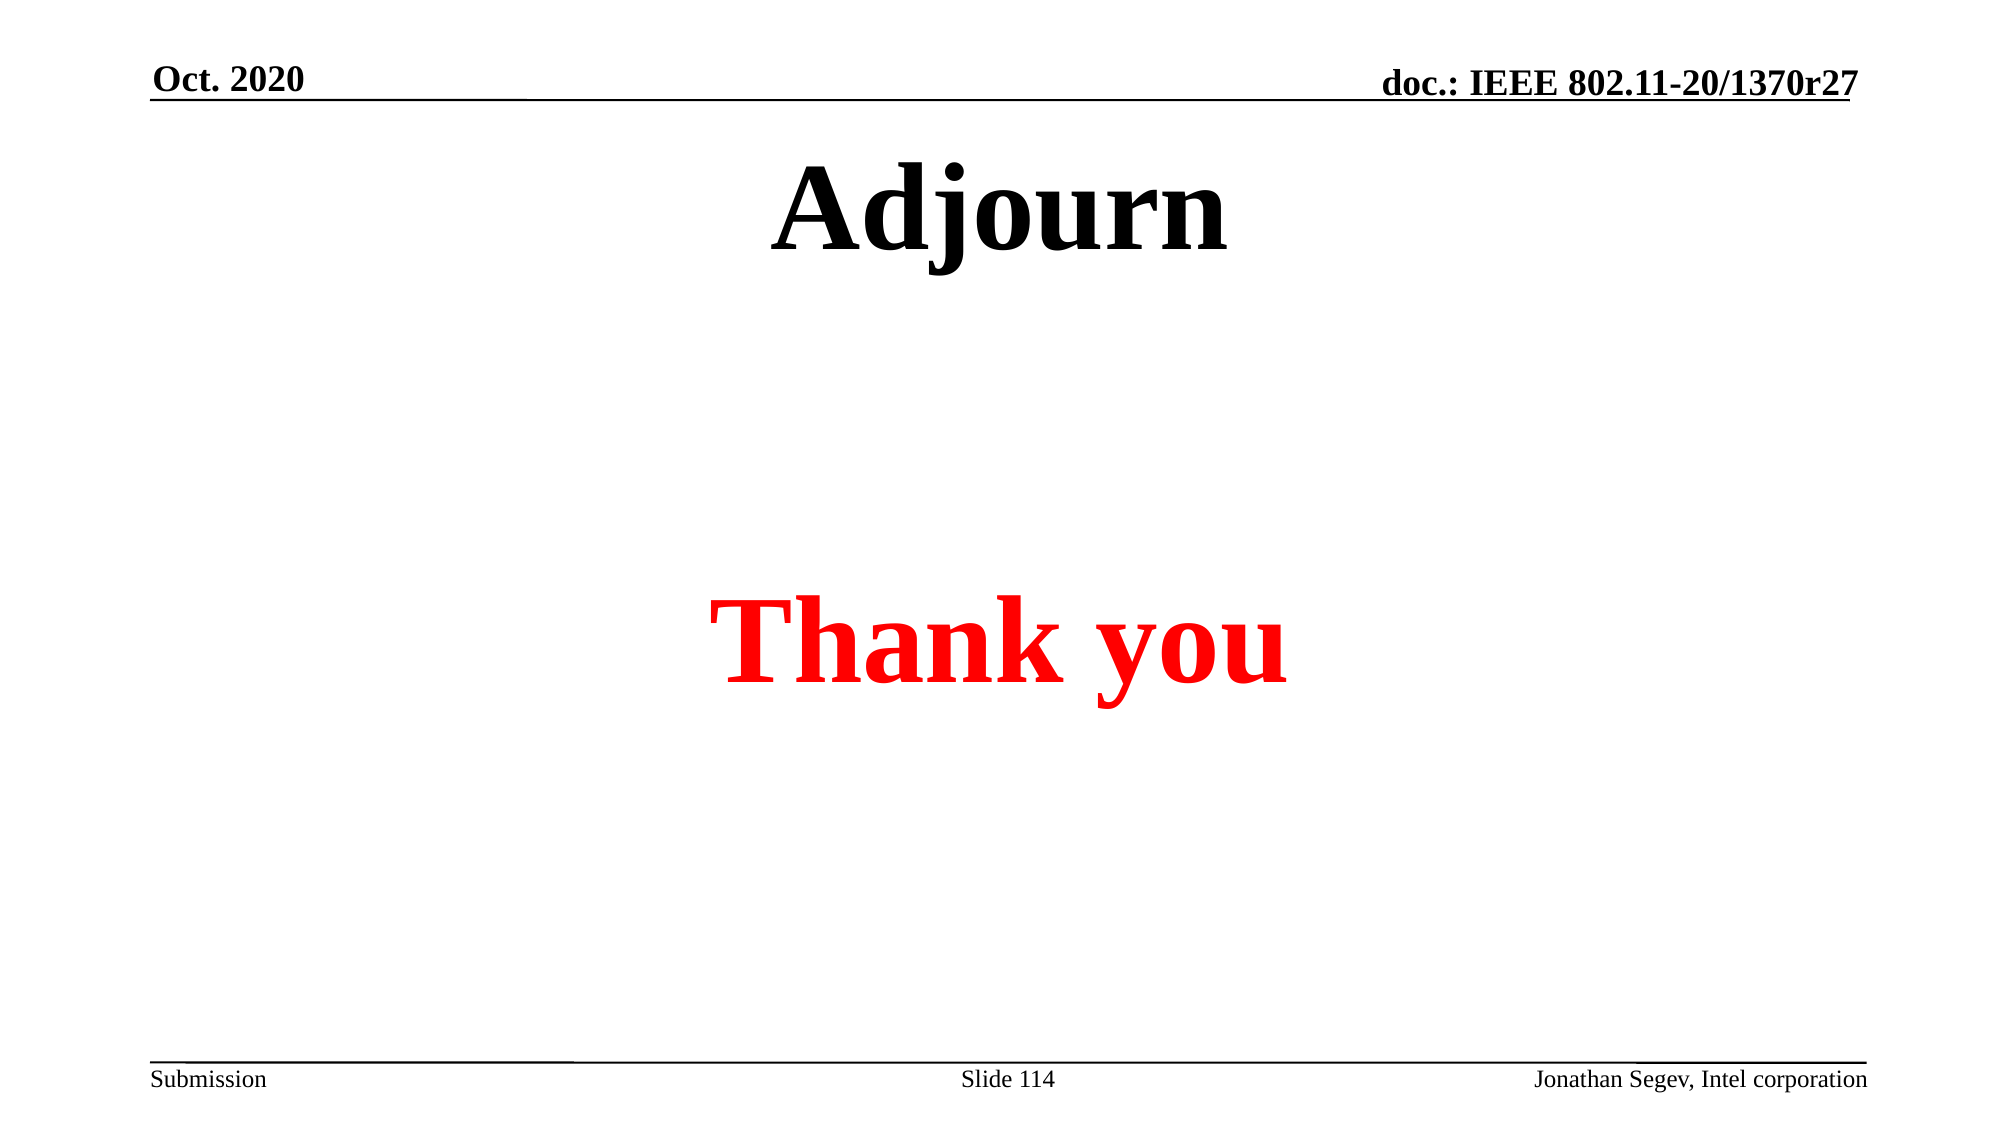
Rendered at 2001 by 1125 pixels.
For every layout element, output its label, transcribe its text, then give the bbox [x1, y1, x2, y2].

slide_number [152, 54, 563, 100]
slide_number Slide 114 [950, 1061, 1067, 1123]
footer Jonathan Segev, Intel corporation [1171, 1061, 1869, 1093]
list Thank you [149, 324, 1850, 1000]
title Adjourn [149, 112, 1850, 288]
